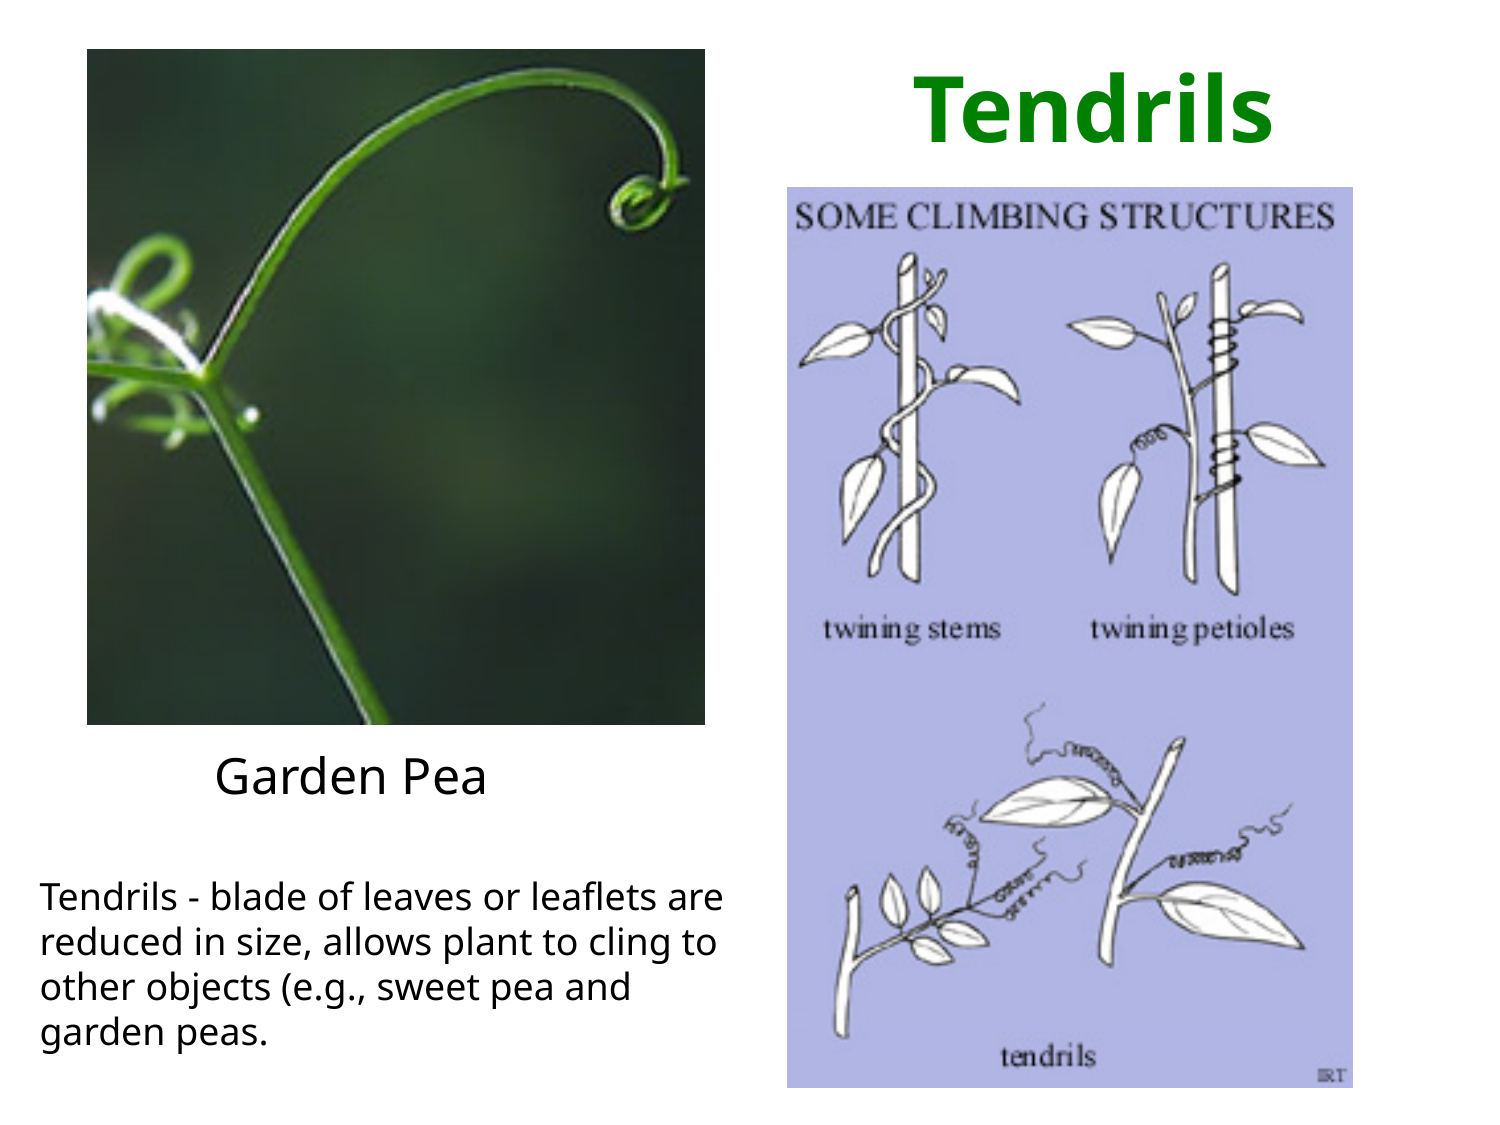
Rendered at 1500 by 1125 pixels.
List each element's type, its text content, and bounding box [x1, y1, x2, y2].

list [787, 187, 1353, 1088]
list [87, 49, 705, 726]
text_box Garden Pea [200, 737, 525, 813]
title Tendrils [762, 12, 1425, 200]
text_box Tendrils - blade of leaves or leaflets are reduced in size, allows plant to cling to other objects (e.g., sweet pea and garden peas. [24, 865, 775, 1061]
